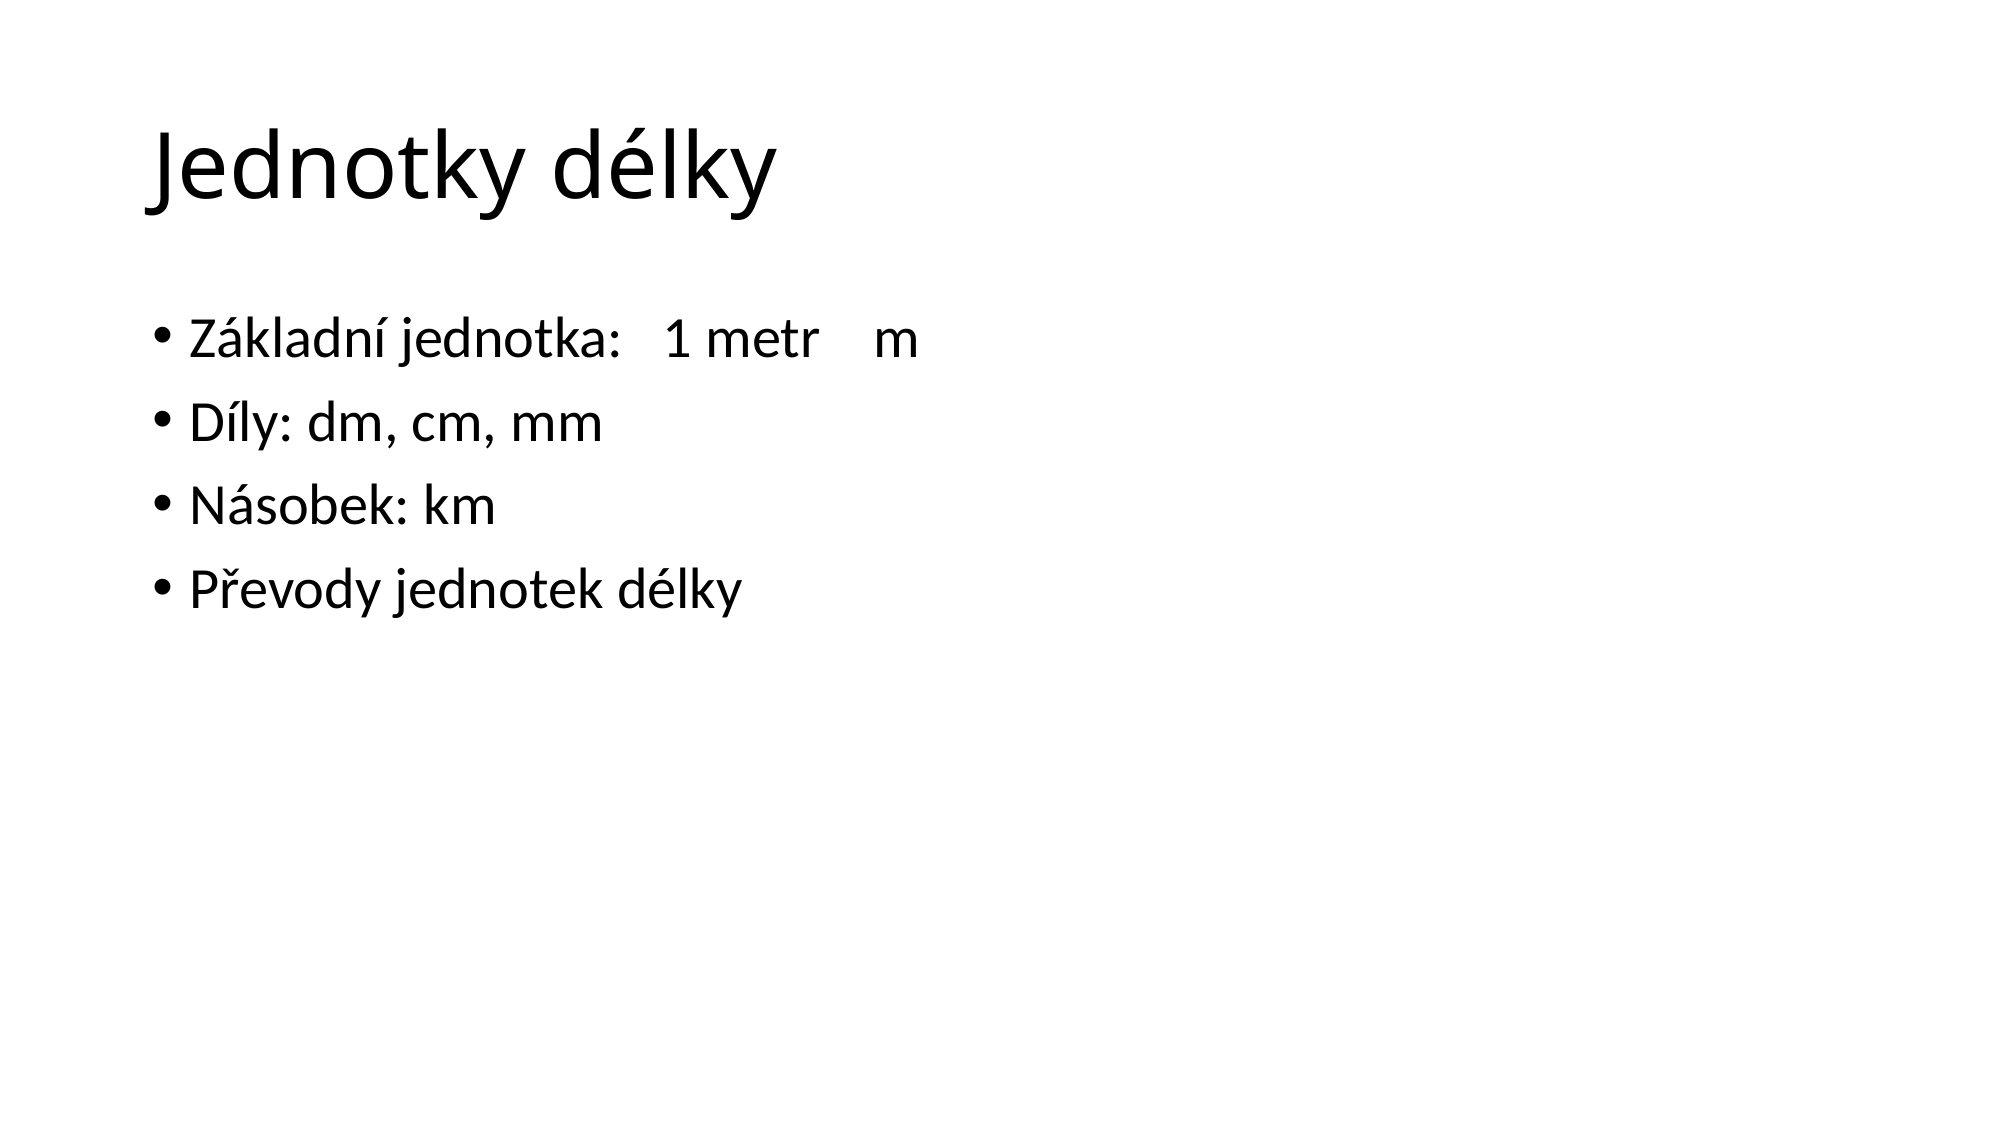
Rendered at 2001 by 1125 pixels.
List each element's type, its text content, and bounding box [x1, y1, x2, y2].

list Základní jednotka: 1 metr m Díly: dm, cm, mm Násobek: km Převody jednotek délky [137, 299, 1863, 1014]
title Jednotky délky [137, 59, 1863, 278]
